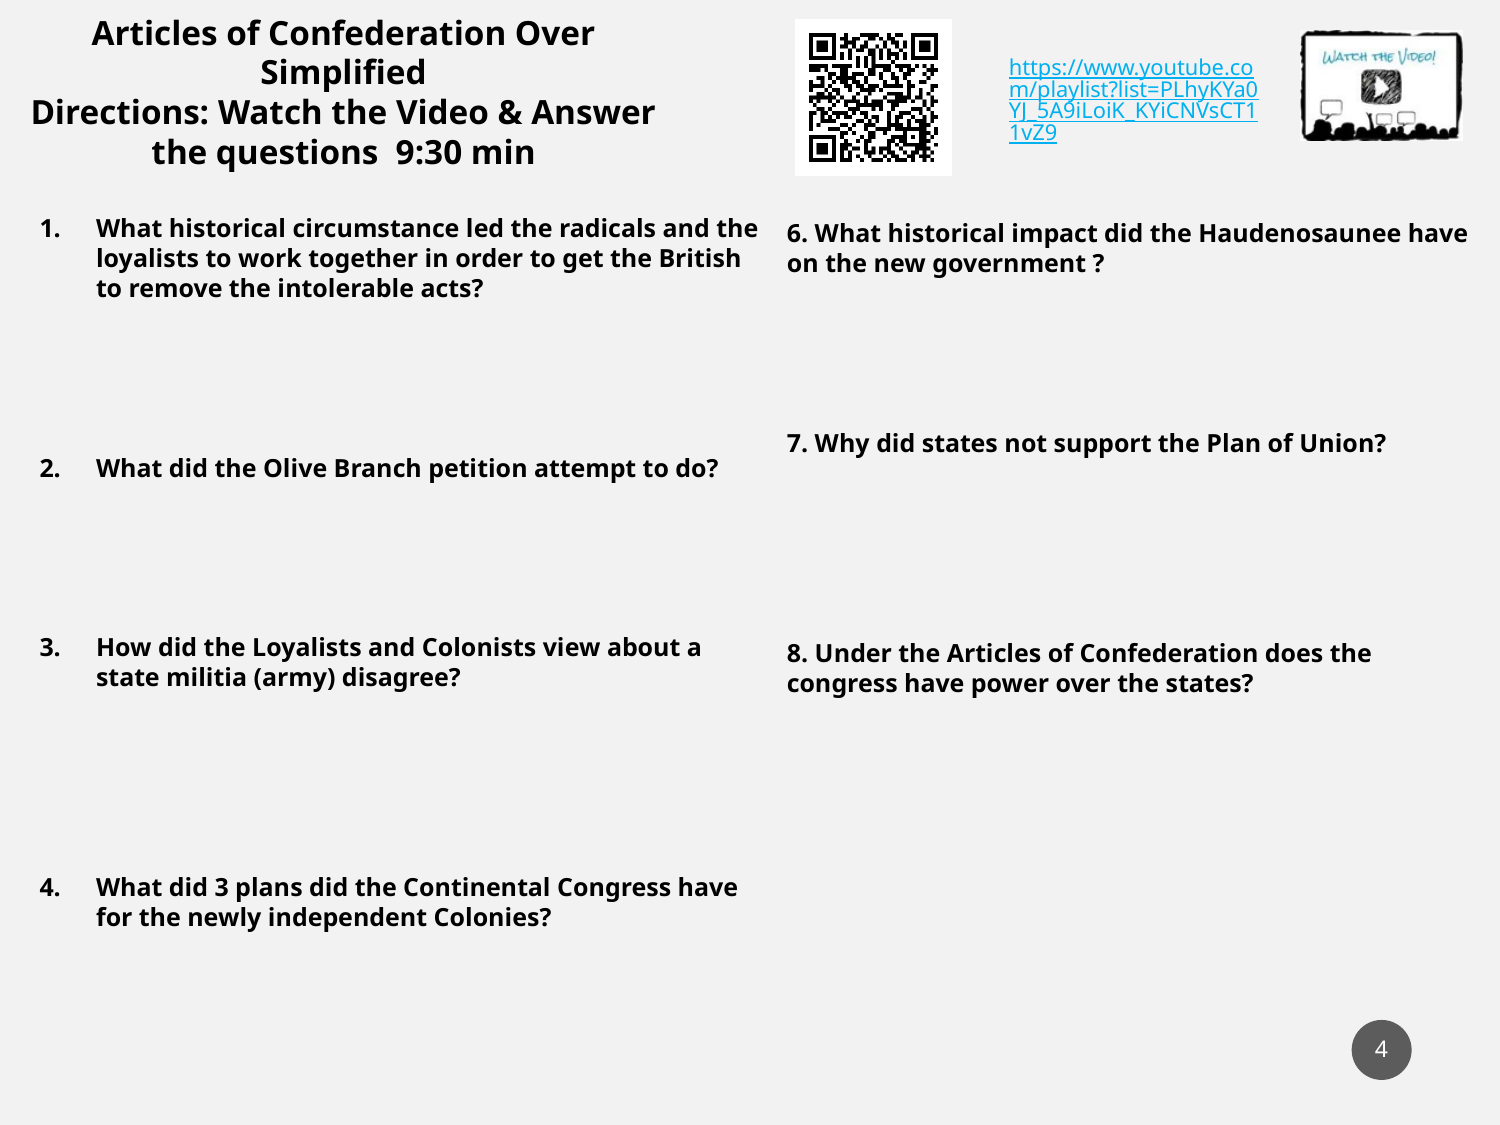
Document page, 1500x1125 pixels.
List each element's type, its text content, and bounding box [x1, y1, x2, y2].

text_box https://www.youtube.com/playlist?list=PLhyKYa0YJ_5A9iLoiK_KYiCNVsCT11vZ9 [994, 45, 1278, 91]
picture [795, 19, 952, 176]
text_box 6. What historical impact did the Haudenosaunee have on the new government ? 7. Why did states not support the Plan of Union? 8. Under the Articles of Confederation does the congress have power over the states? [775, 210, 1500, 855]
slide_number 4 [1351, 1019, 1412, 1080]
picture [1300, 30, 1463, 141]
text_box Articles of Confederation Over Simplified Directions: Watch the Video & Answer the questions 9:30 min [0, 4, 688, 179]
text_box What historical circumstance led the radicals and the loyalists to work together in order to get the British to remove the intolerable acts? What did the Olive Branch petition attempt to do? How did the Loyalists and Colonists view about a state militia (army) disagree? What did 3 plans did the Continental Congress have for the newly independent Colonies? [24, 205, 775, 1089]
